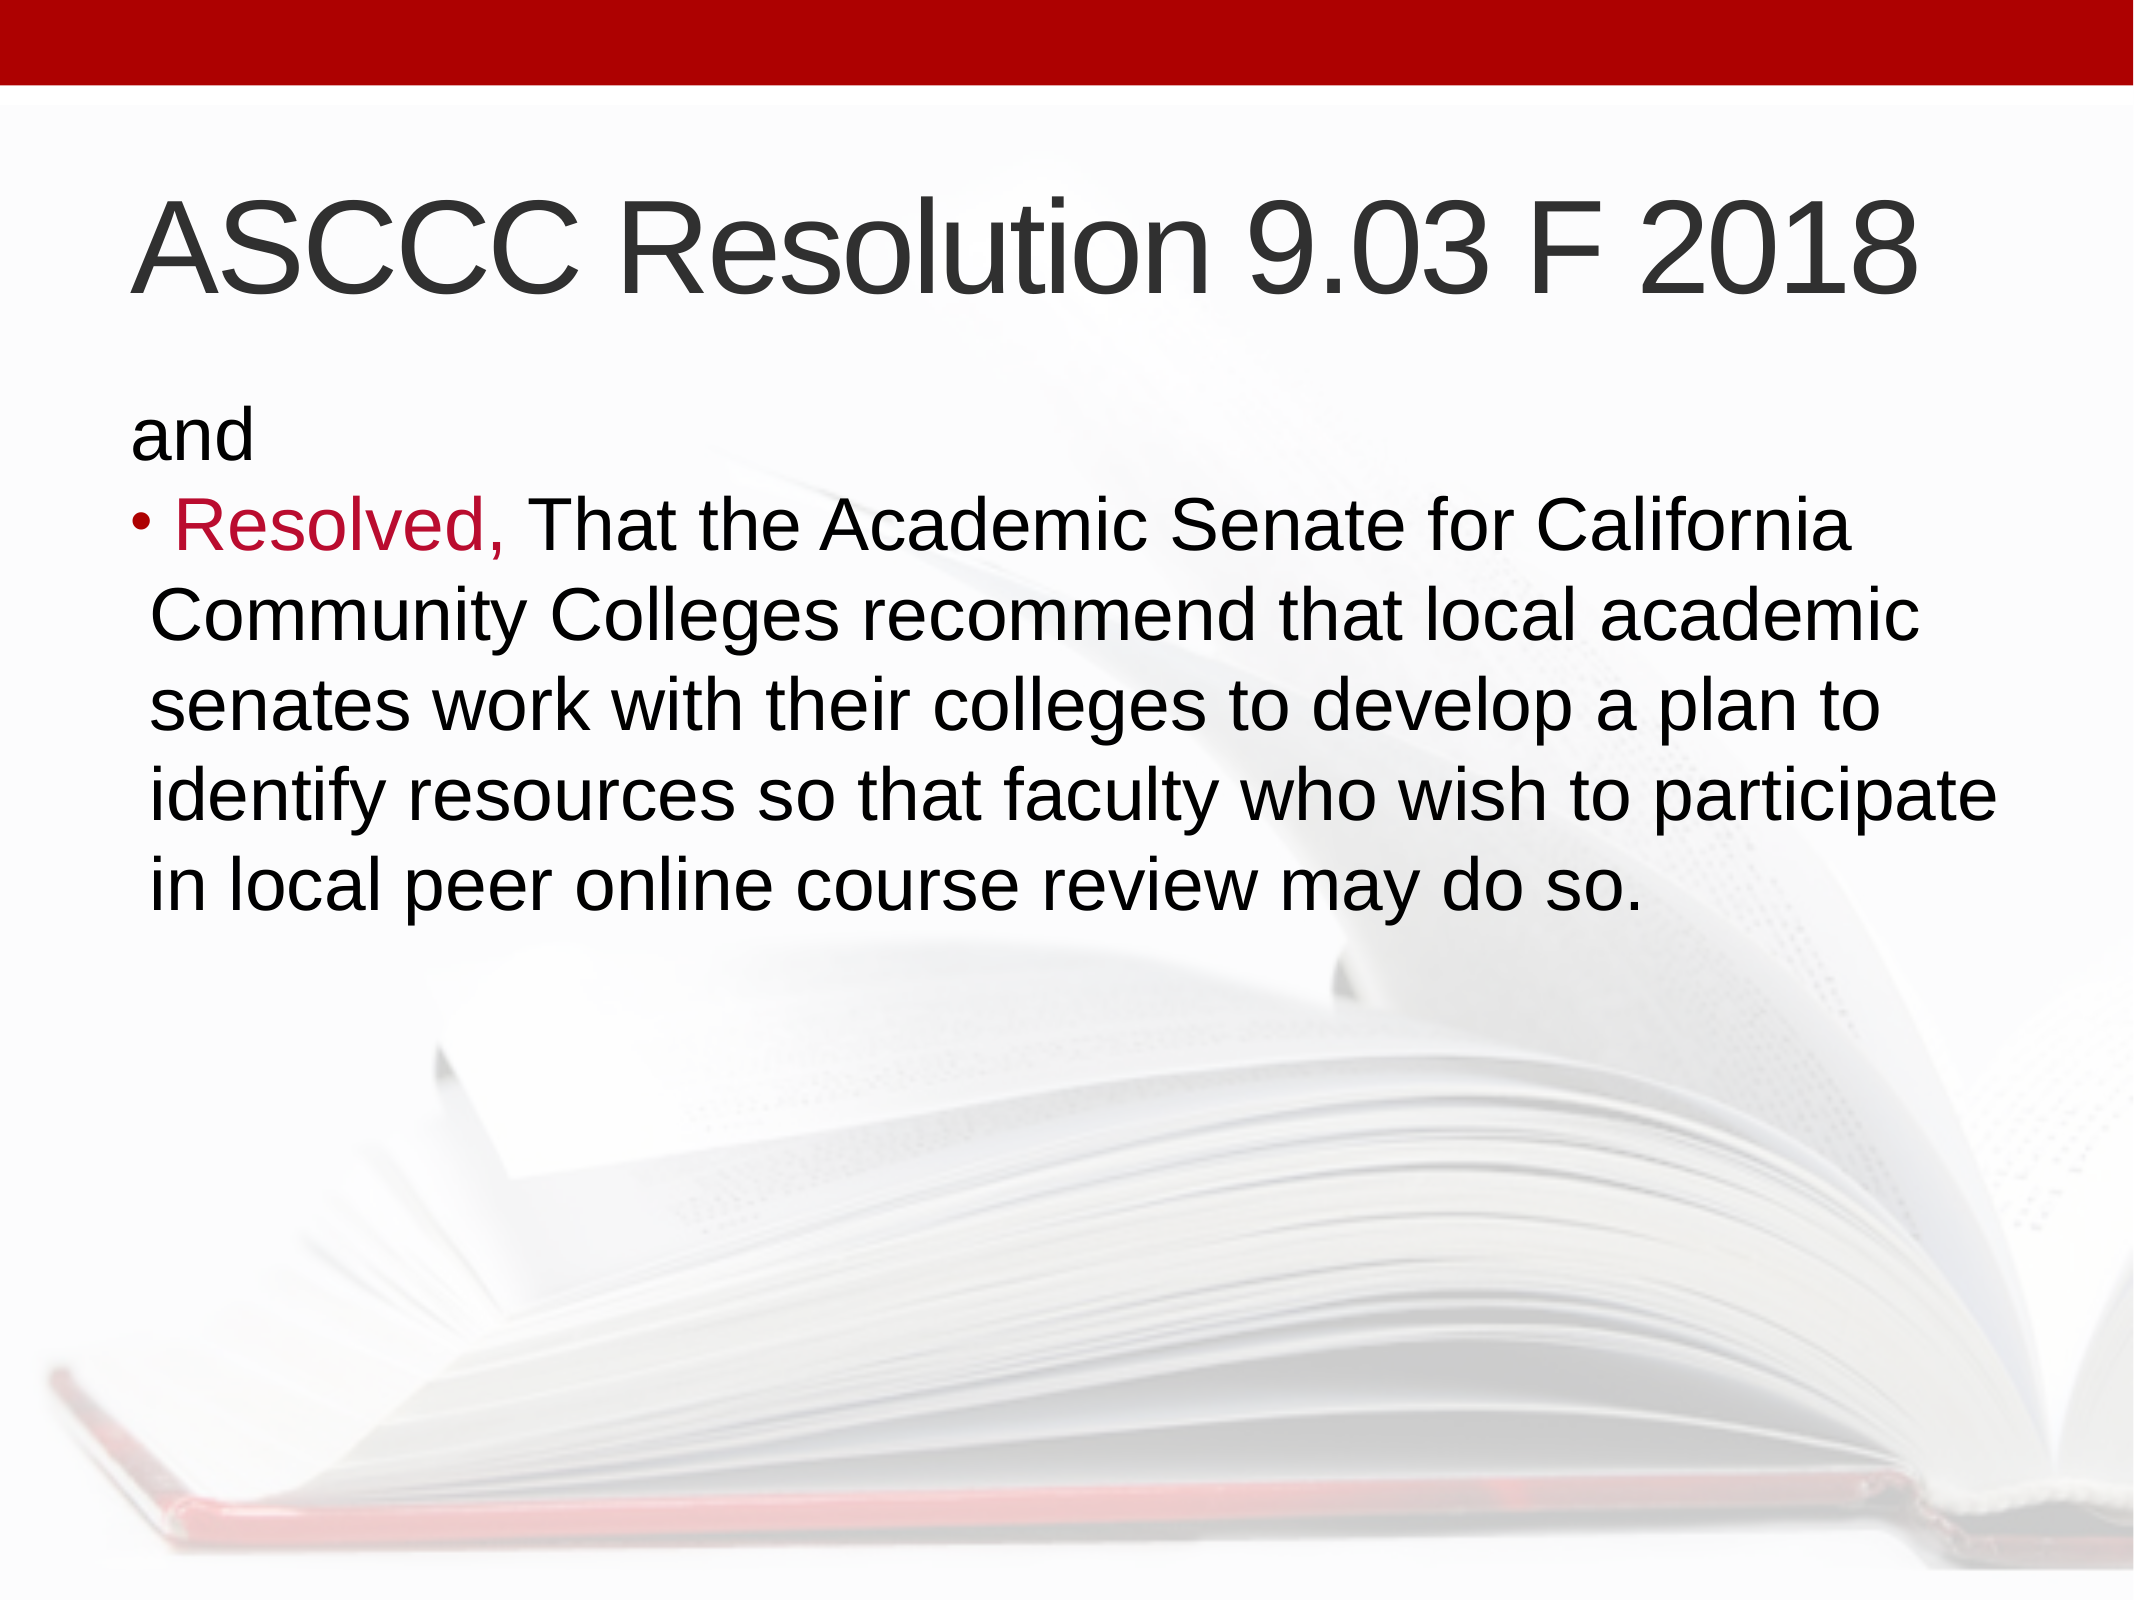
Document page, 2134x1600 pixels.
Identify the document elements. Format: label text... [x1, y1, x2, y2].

list and Resolved, That the Academic Senate for California Community Colleges recommend that local academic senates work with their colleges to develop a plan to identify resources so that faculty who wish to participate in local peer online course review may do so. [106, 373, 2027, 1512]
title ASCCC Resolution 9.03 F 2018 [106, 124, 2027, 356]
